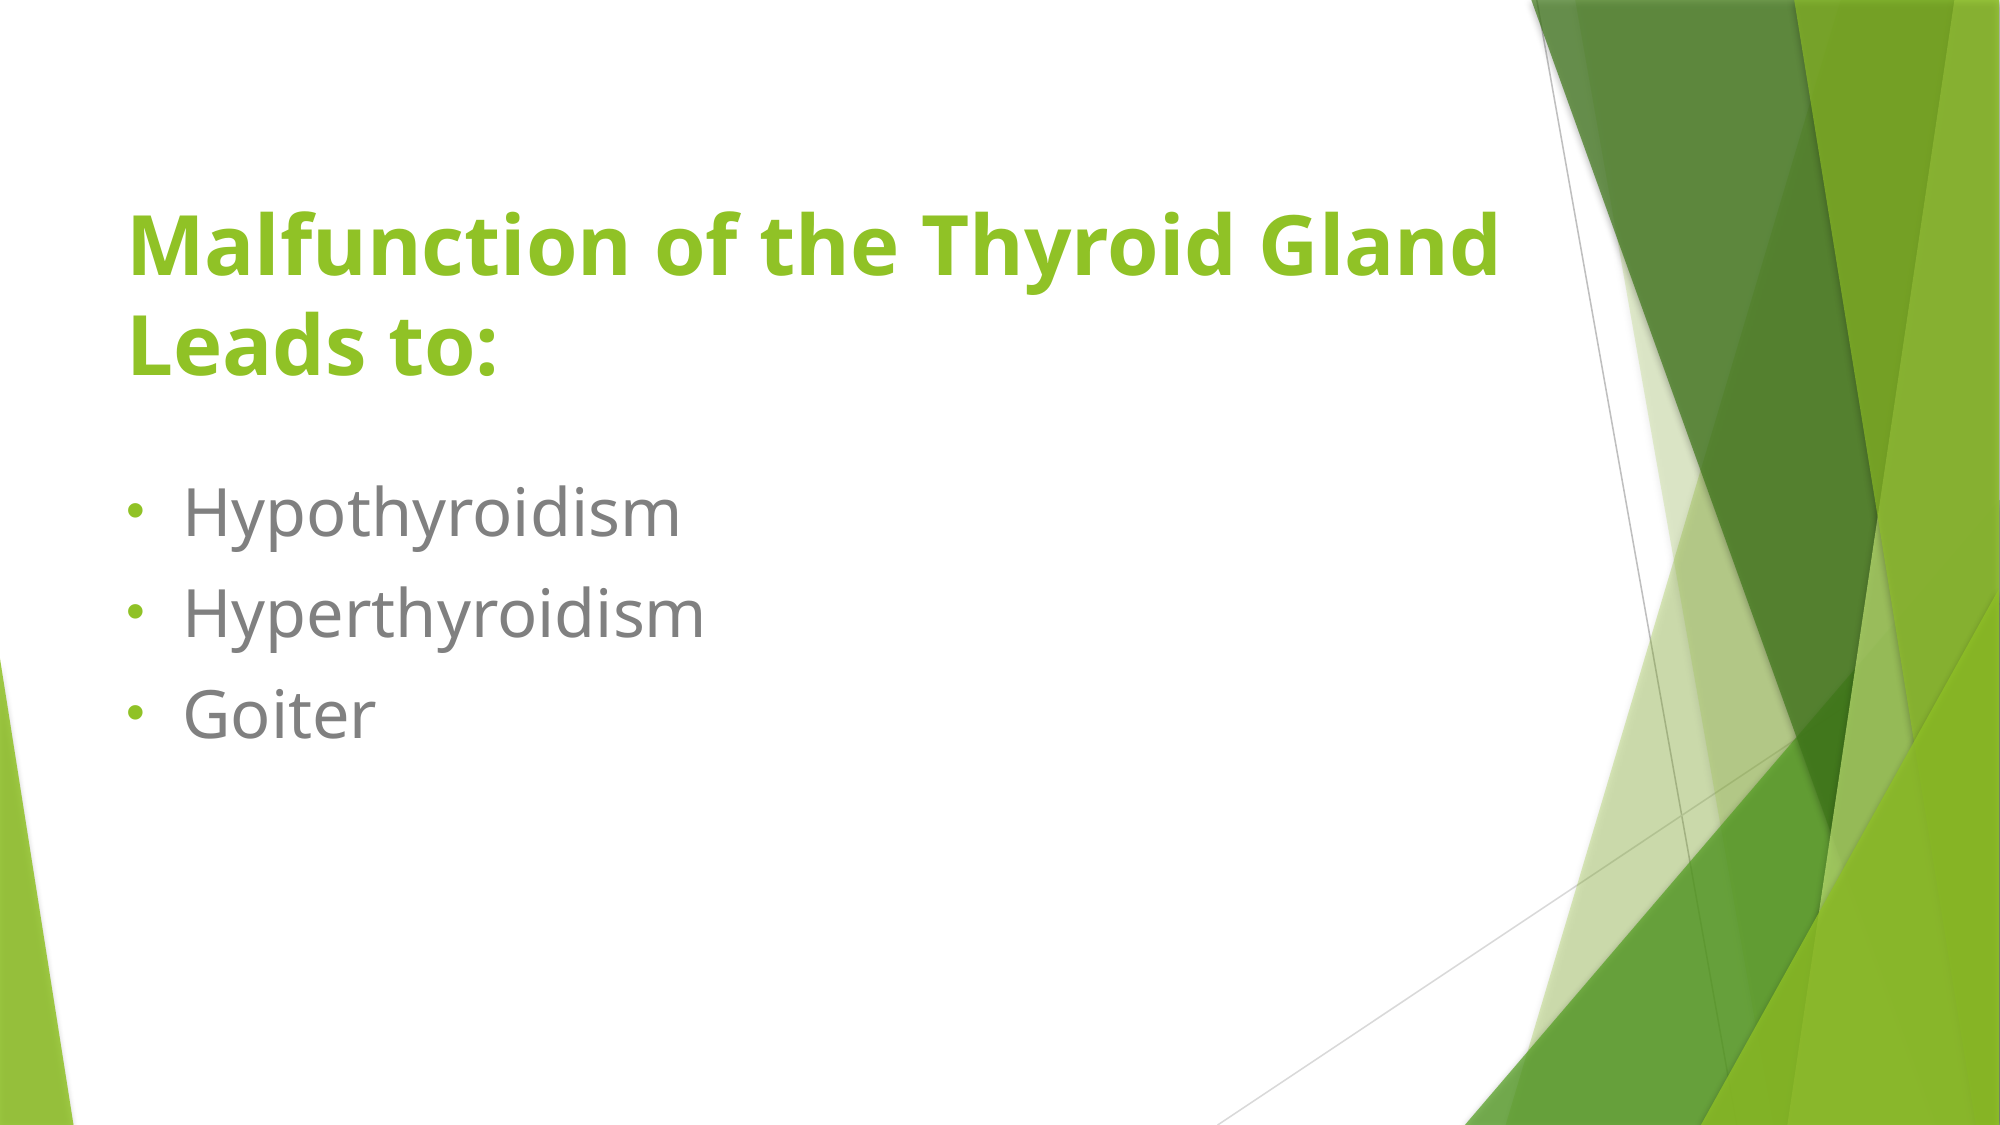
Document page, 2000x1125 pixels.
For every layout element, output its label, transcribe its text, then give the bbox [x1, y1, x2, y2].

list Hypothyroidism Hyperthyroidism Goiter [111, 462, 1521, 884]
title Malfunction of the Thyroid Gland Leads to: [111, 99, 1521, 400]
